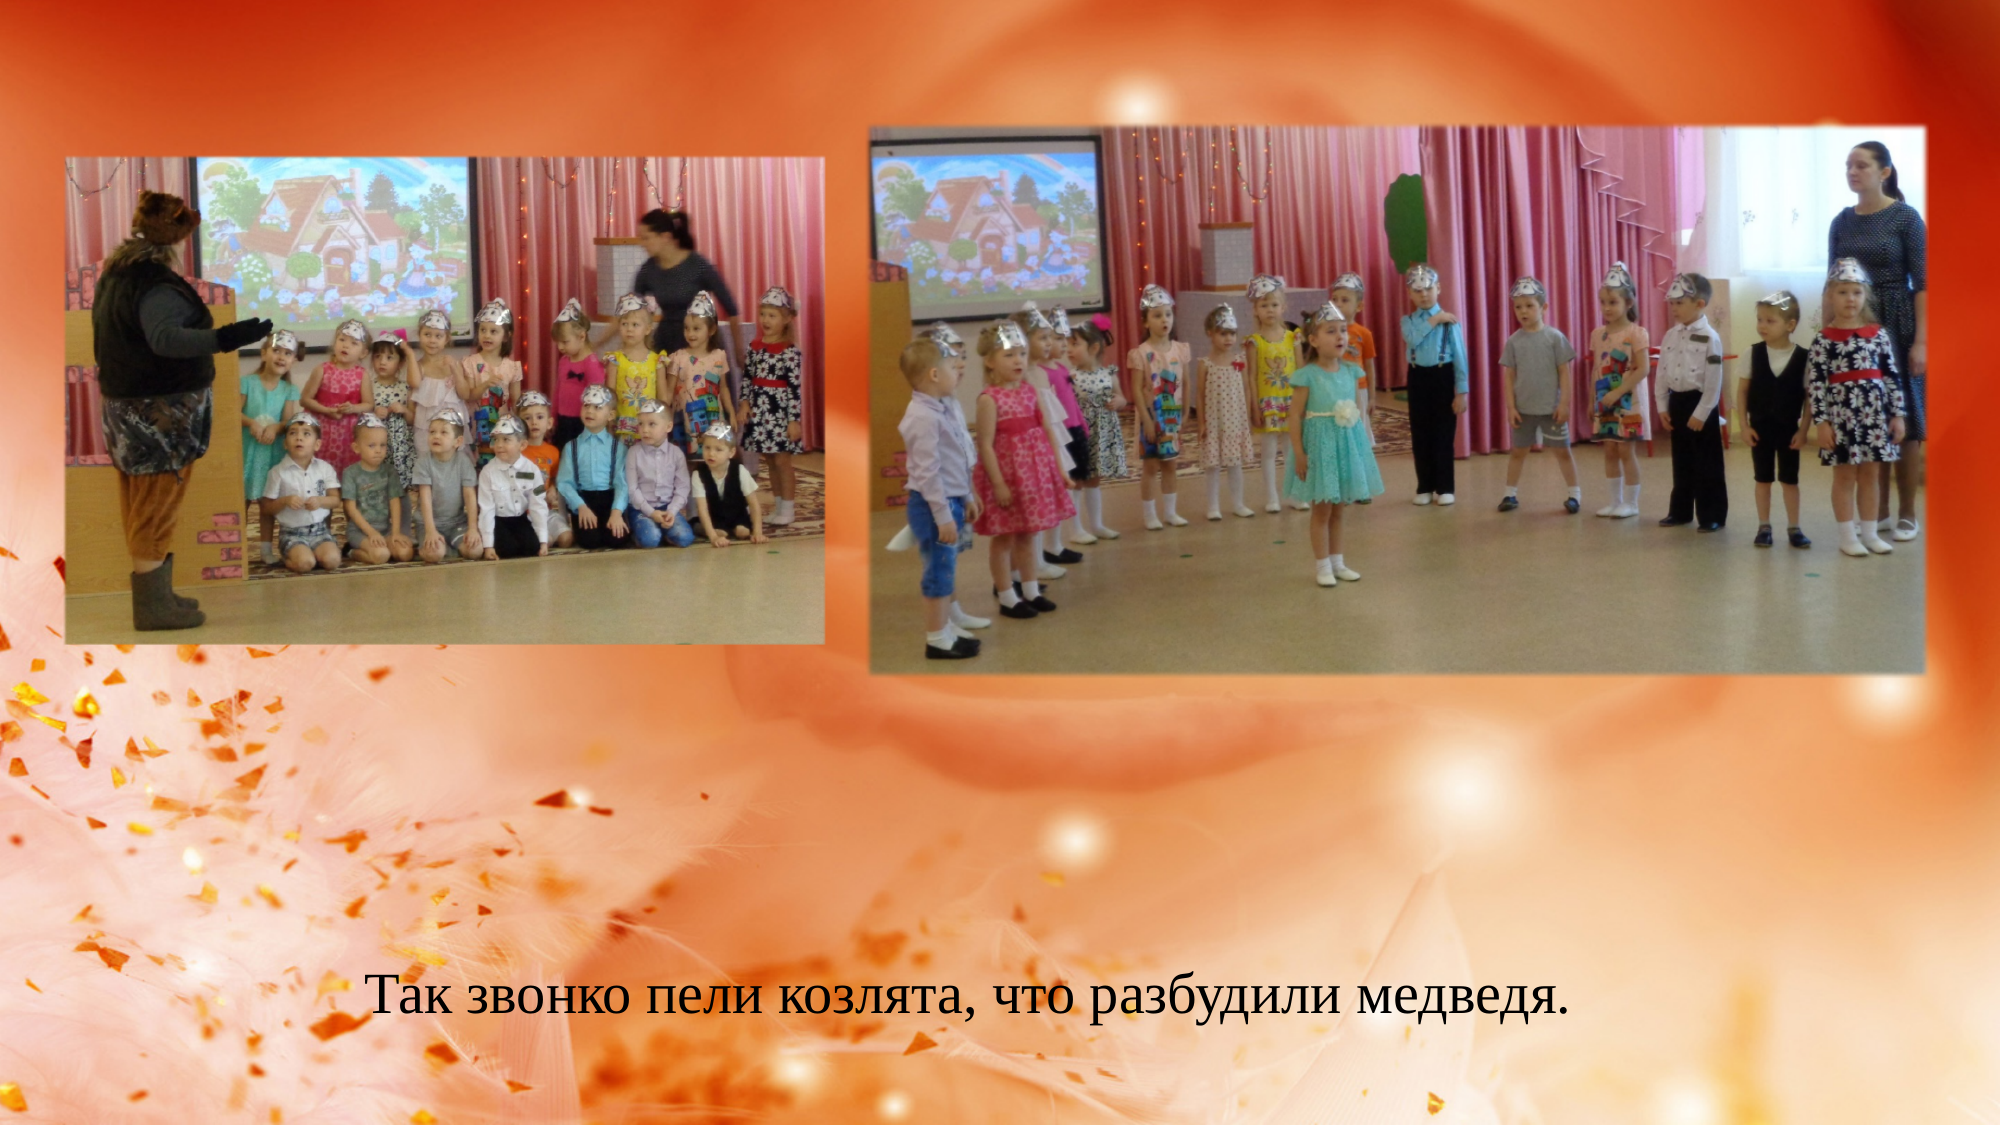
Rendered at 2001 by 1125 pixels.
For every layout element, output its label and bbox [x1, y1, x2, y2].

list [63, 155, 826, 645]
picture [0, 0, 2000, 1125]
